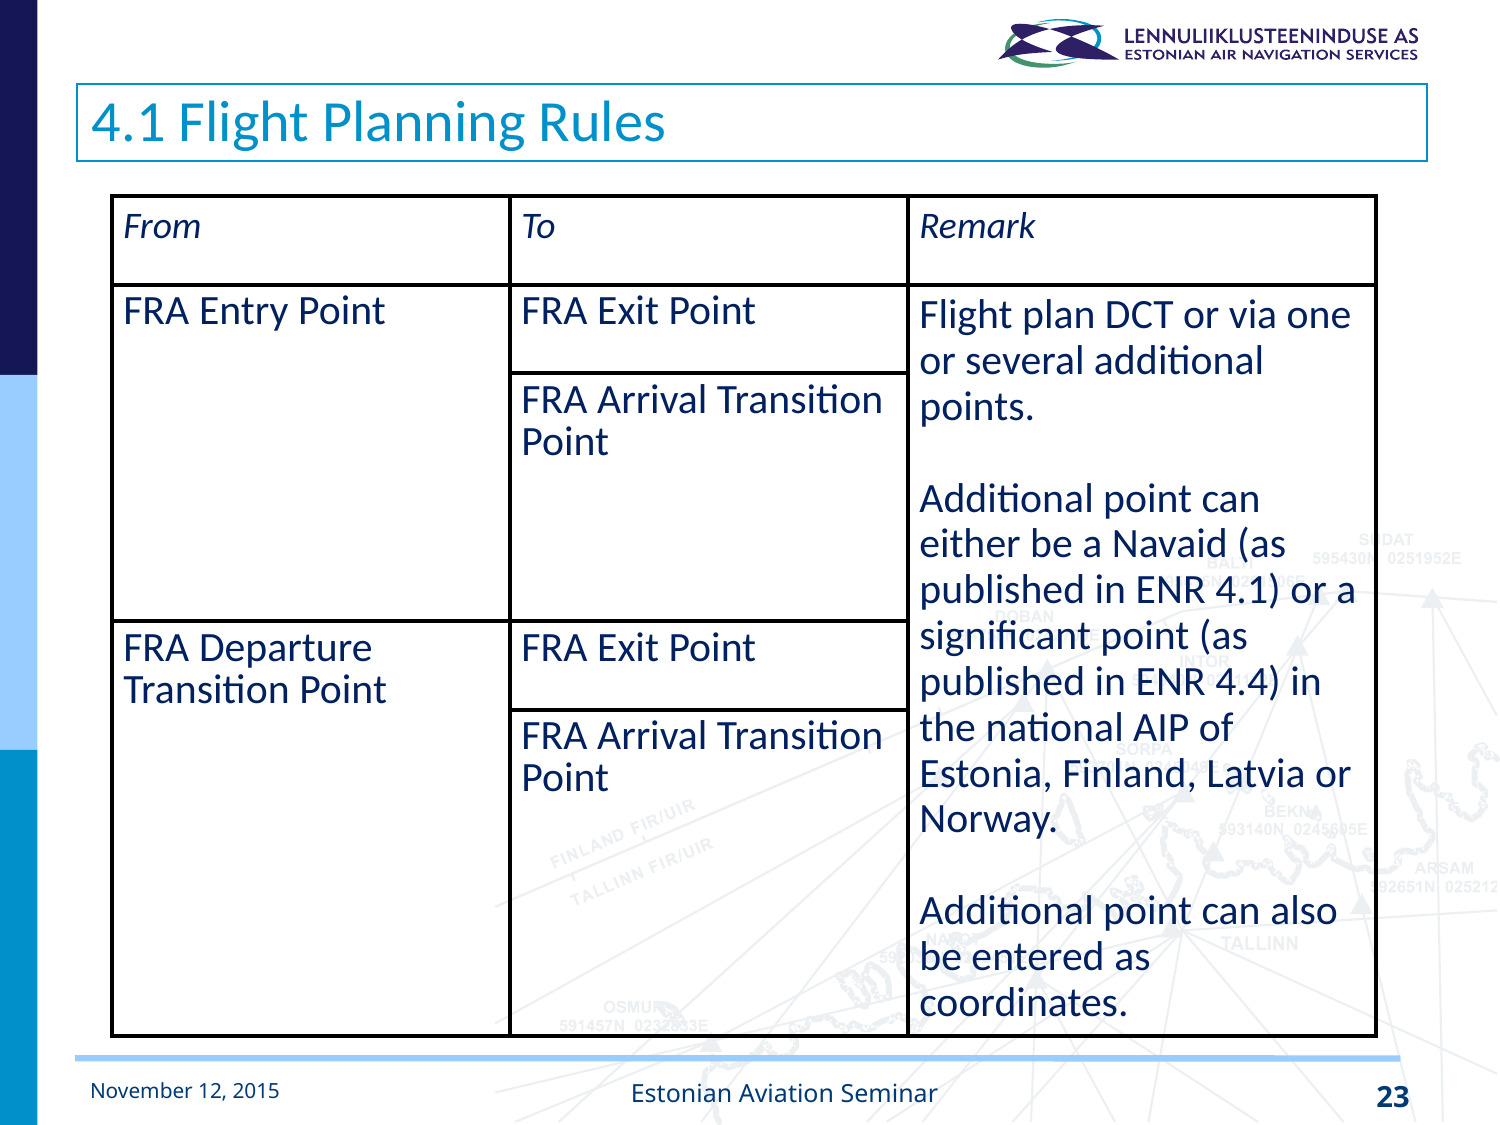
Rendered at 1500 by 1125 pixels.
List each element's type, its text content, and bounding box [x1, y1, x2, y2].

table_header To [512, 198, 906, 283]
table_cell Flight plan DCT or via one or several additional points. Additional point can either be a Navaid (as published in ENR 4.1) or a significant point (as published in ENR 4.4) in the national AIP of Estonia, Finland, Latvia or Norway. Additional point can also be entered as coordinates. [910, 287, 1374, 1034]
table_cell FRA Exit Point [512, 287, 906, 371]
slide_number 23 [1074, 1070, 1425, 1100]
table_header From [114, 198, 508, 283]
table_cell FRA Entry Point [114, 287, 508, 619]
table_cell FRA Arrival Transition Point [512, 712, 906, 1034]
table_cell FRA Exit Point [512, 623, 906, 708]
table_cell FRA Departure Transition Point [114, 623, 508, 1034]
table_header Remark [910, 198, 1374, 283]
title 4.1 Flight Planning Rules [76, 83, 1428, 162]
table_cell FRA Arrival Transition Point [512, 375, 906, 619]
footer Estonian Aviation Seminar [512, 1070, 1058, 1094]
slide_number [75, 1070, 425, 1100]
